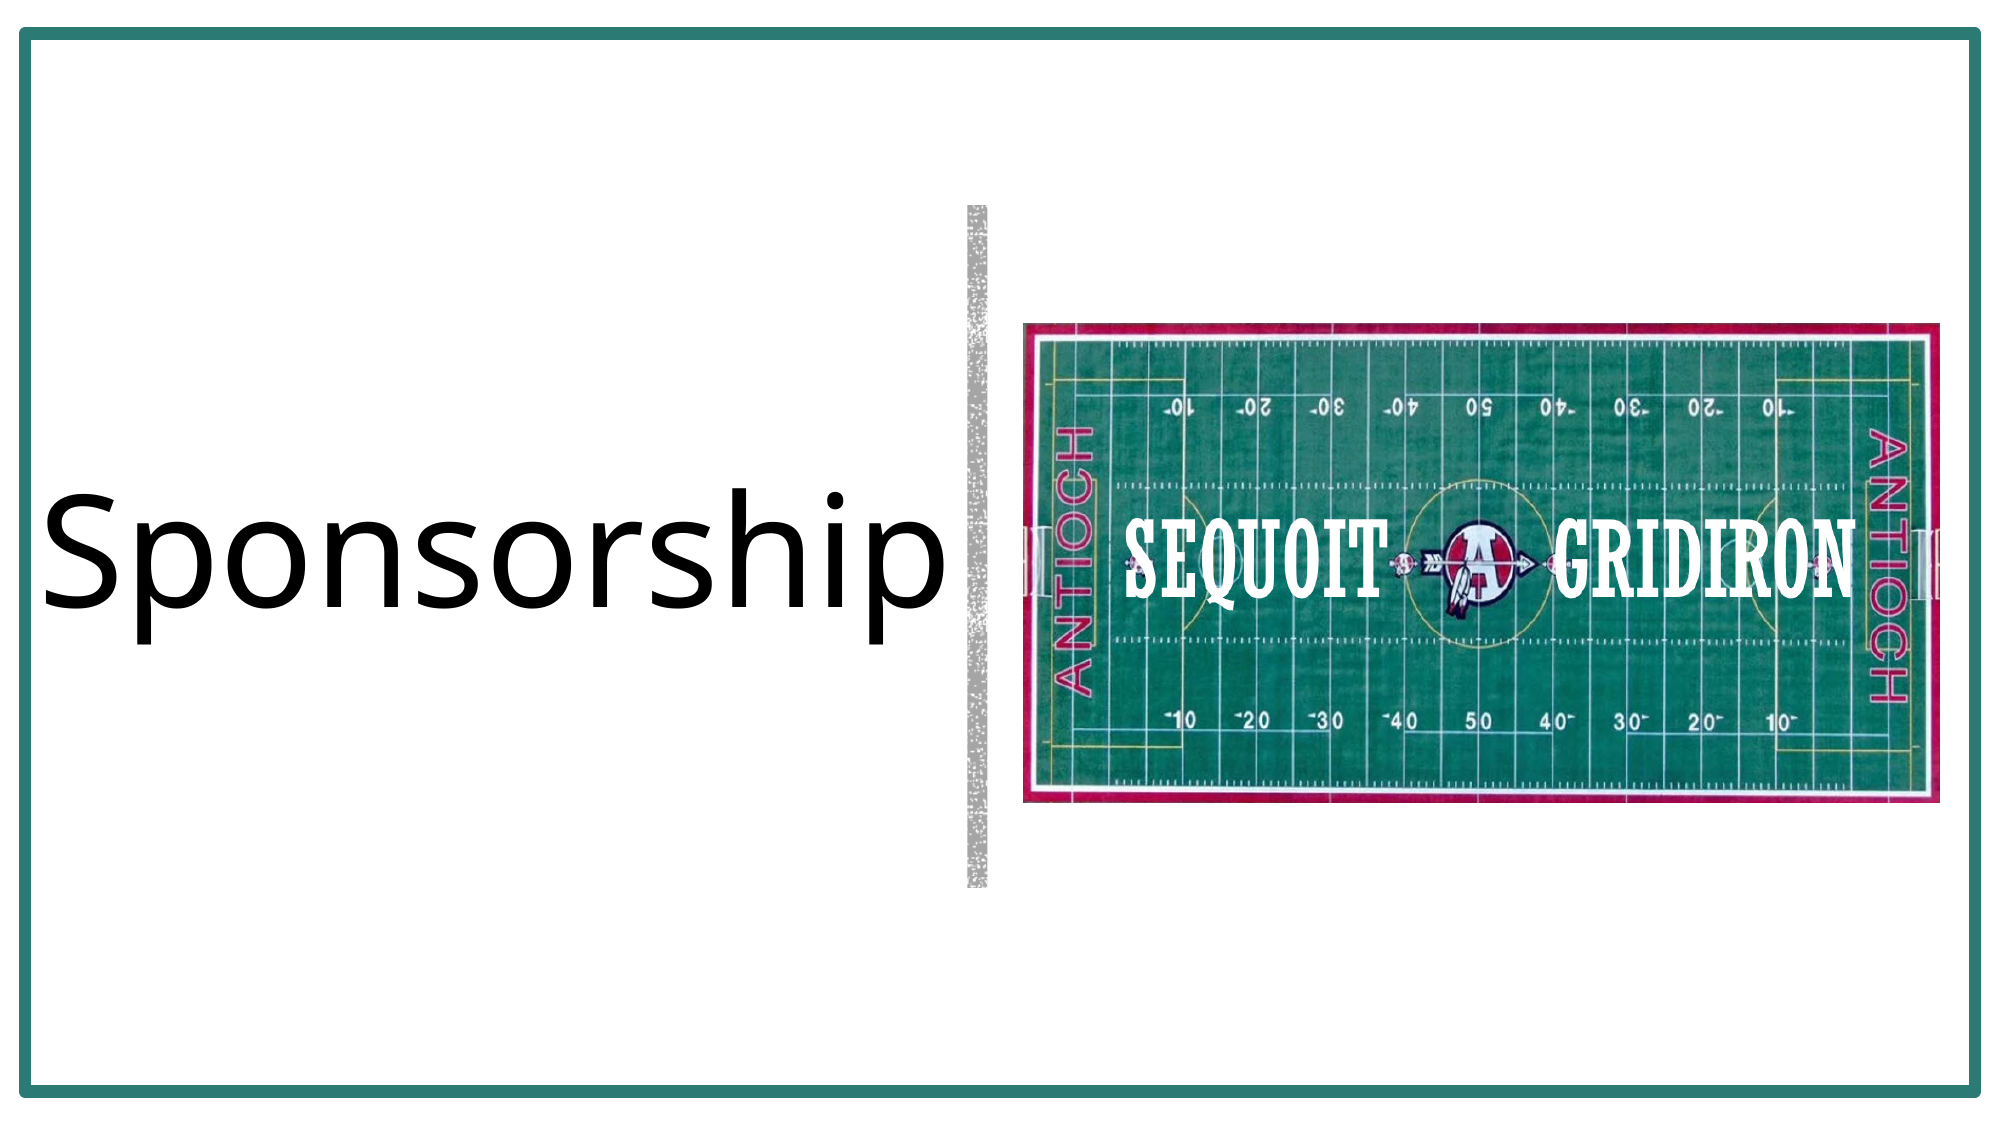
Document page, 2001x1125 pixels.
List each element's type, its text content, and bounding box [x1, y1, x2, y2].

text_box [967, 205, 988, 888]
picture [1022, 322, 1940, 803]
text_box [23, 32, 1977, 1093]
title Sponsorship [0, 105, 968, 1020]
